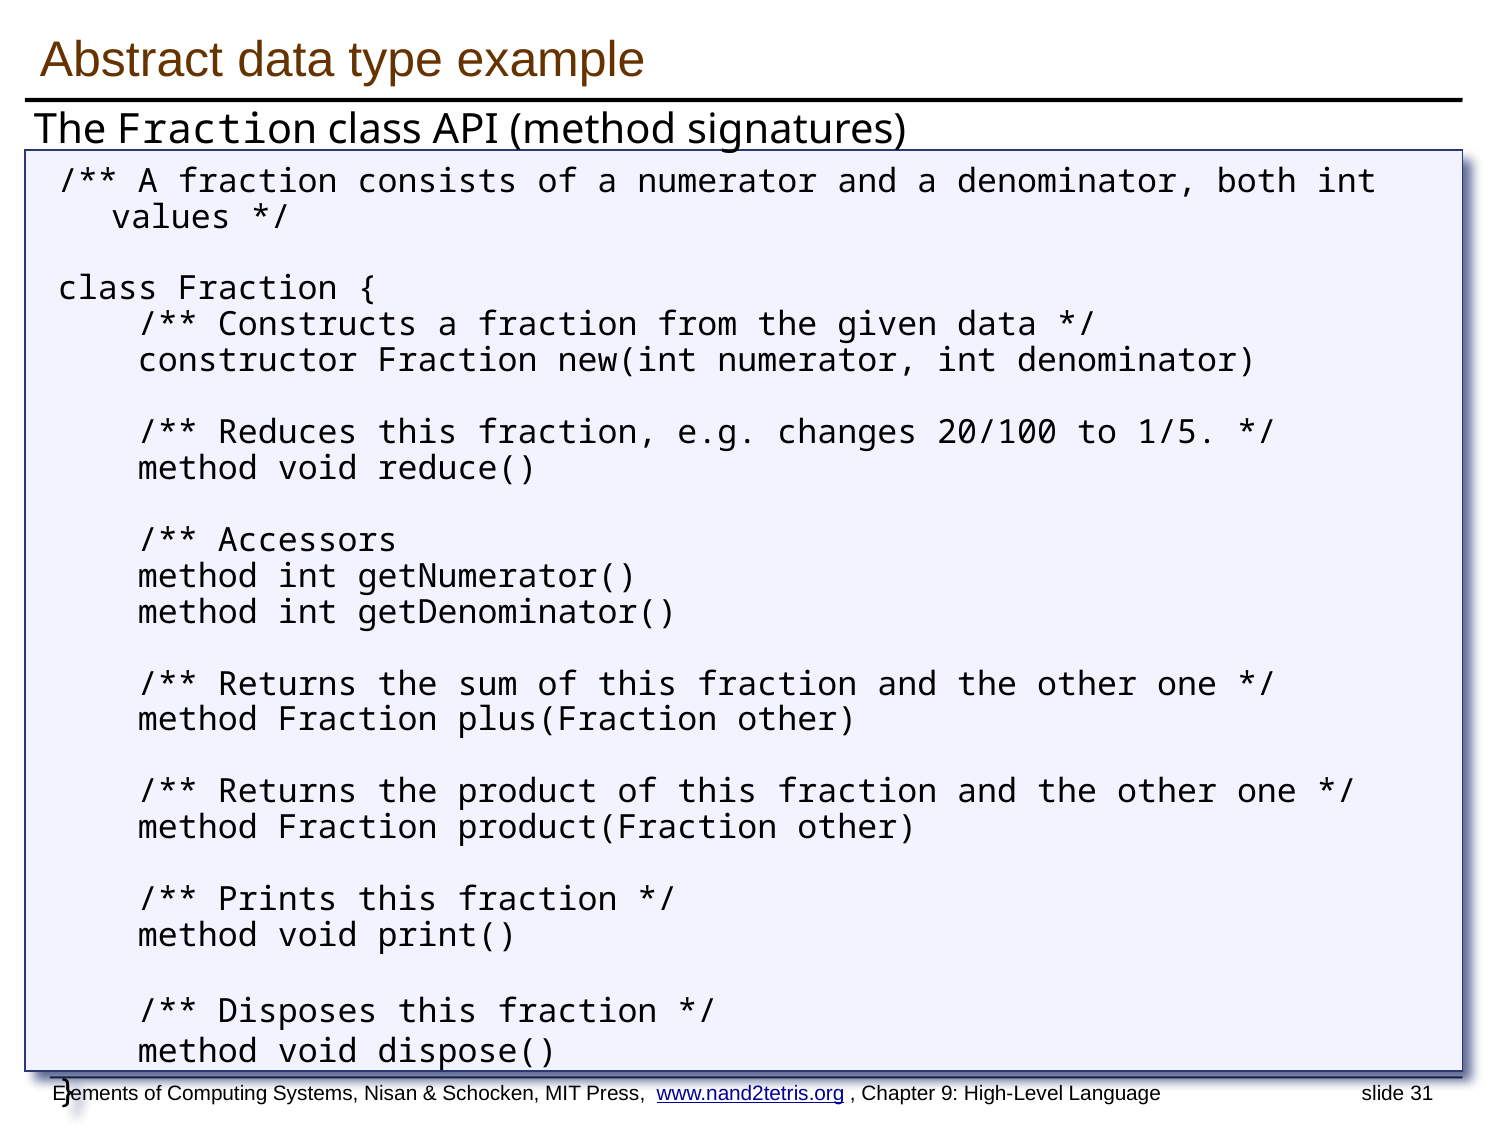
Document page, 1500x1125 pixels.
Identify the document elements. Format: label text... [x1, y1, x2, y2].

title Abstract data type example [24, 12, 1463, 100]
text_box /** A fraction consists of a numerator and a denominator, both int values */ class Fraction { /** Constructs a fraction from the given data */ constructor Fraction new(int numerator, int denominator) /** Reduces this fraction, e.g. changes 20/100 to 1/5. */ method void reduce() /** Accessors method int getNumerator() method int getDenominator() /** Returns the sum of this fraction and the other one */ method Fraction plus(Fraction other) /** Returns the product of this fraction and the other one */ method Fraction product(Fraction other) /** Prints this fraction */ method void print() /** Disposes this fraction */ method void dispose() } [24, 149, 1463, 1071]
list The Fraction class API (method signatures) [18, 93, 1144, 157]
